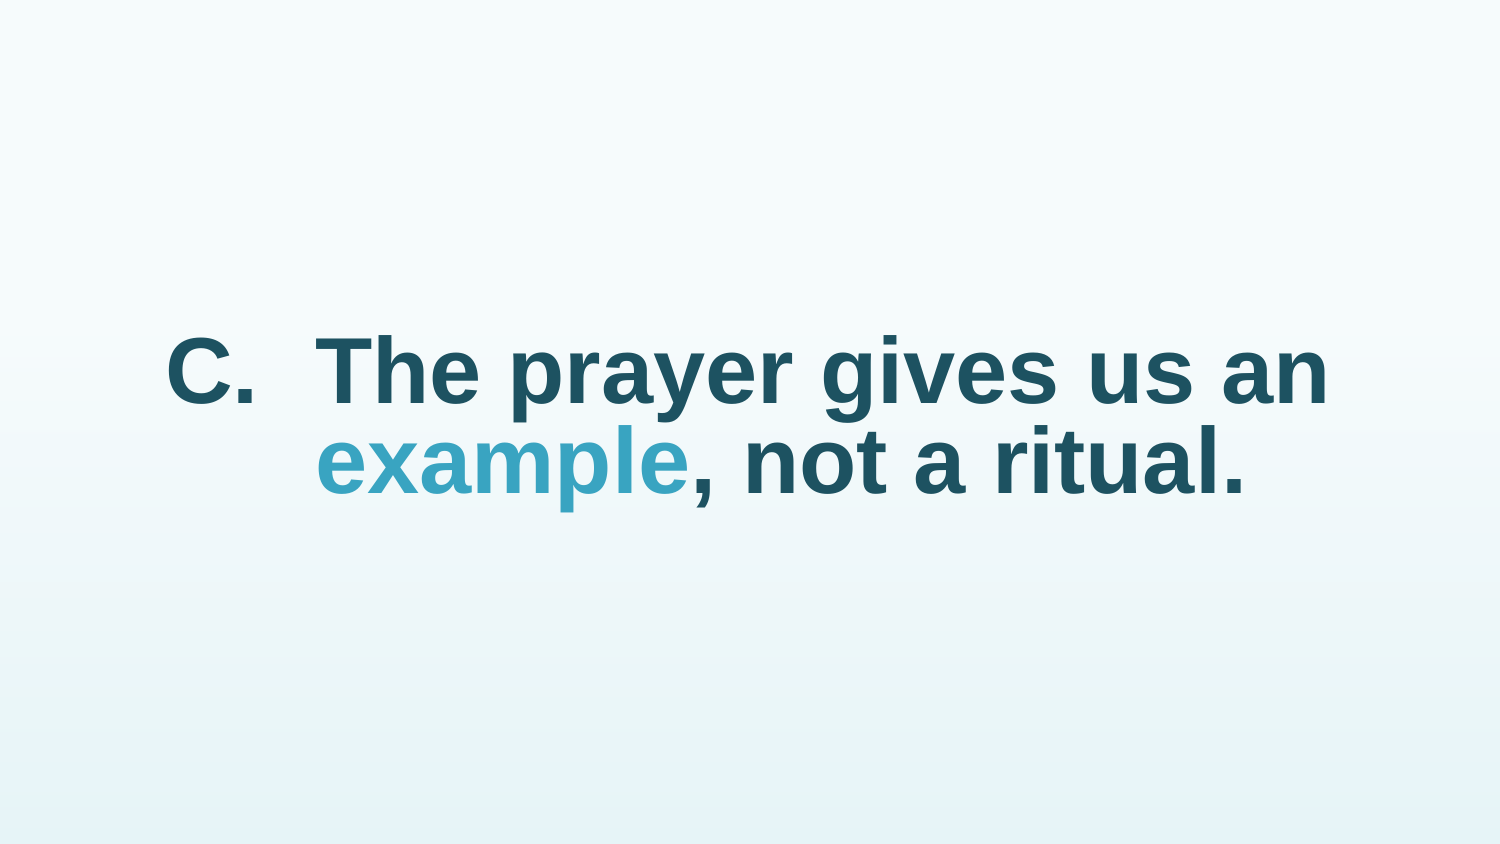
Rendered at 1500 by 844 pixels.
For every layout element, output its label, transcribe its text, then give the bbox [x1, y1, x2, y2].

title C. The prayer gives us an example, not a ritual. [150, 334, 1423, 510]
